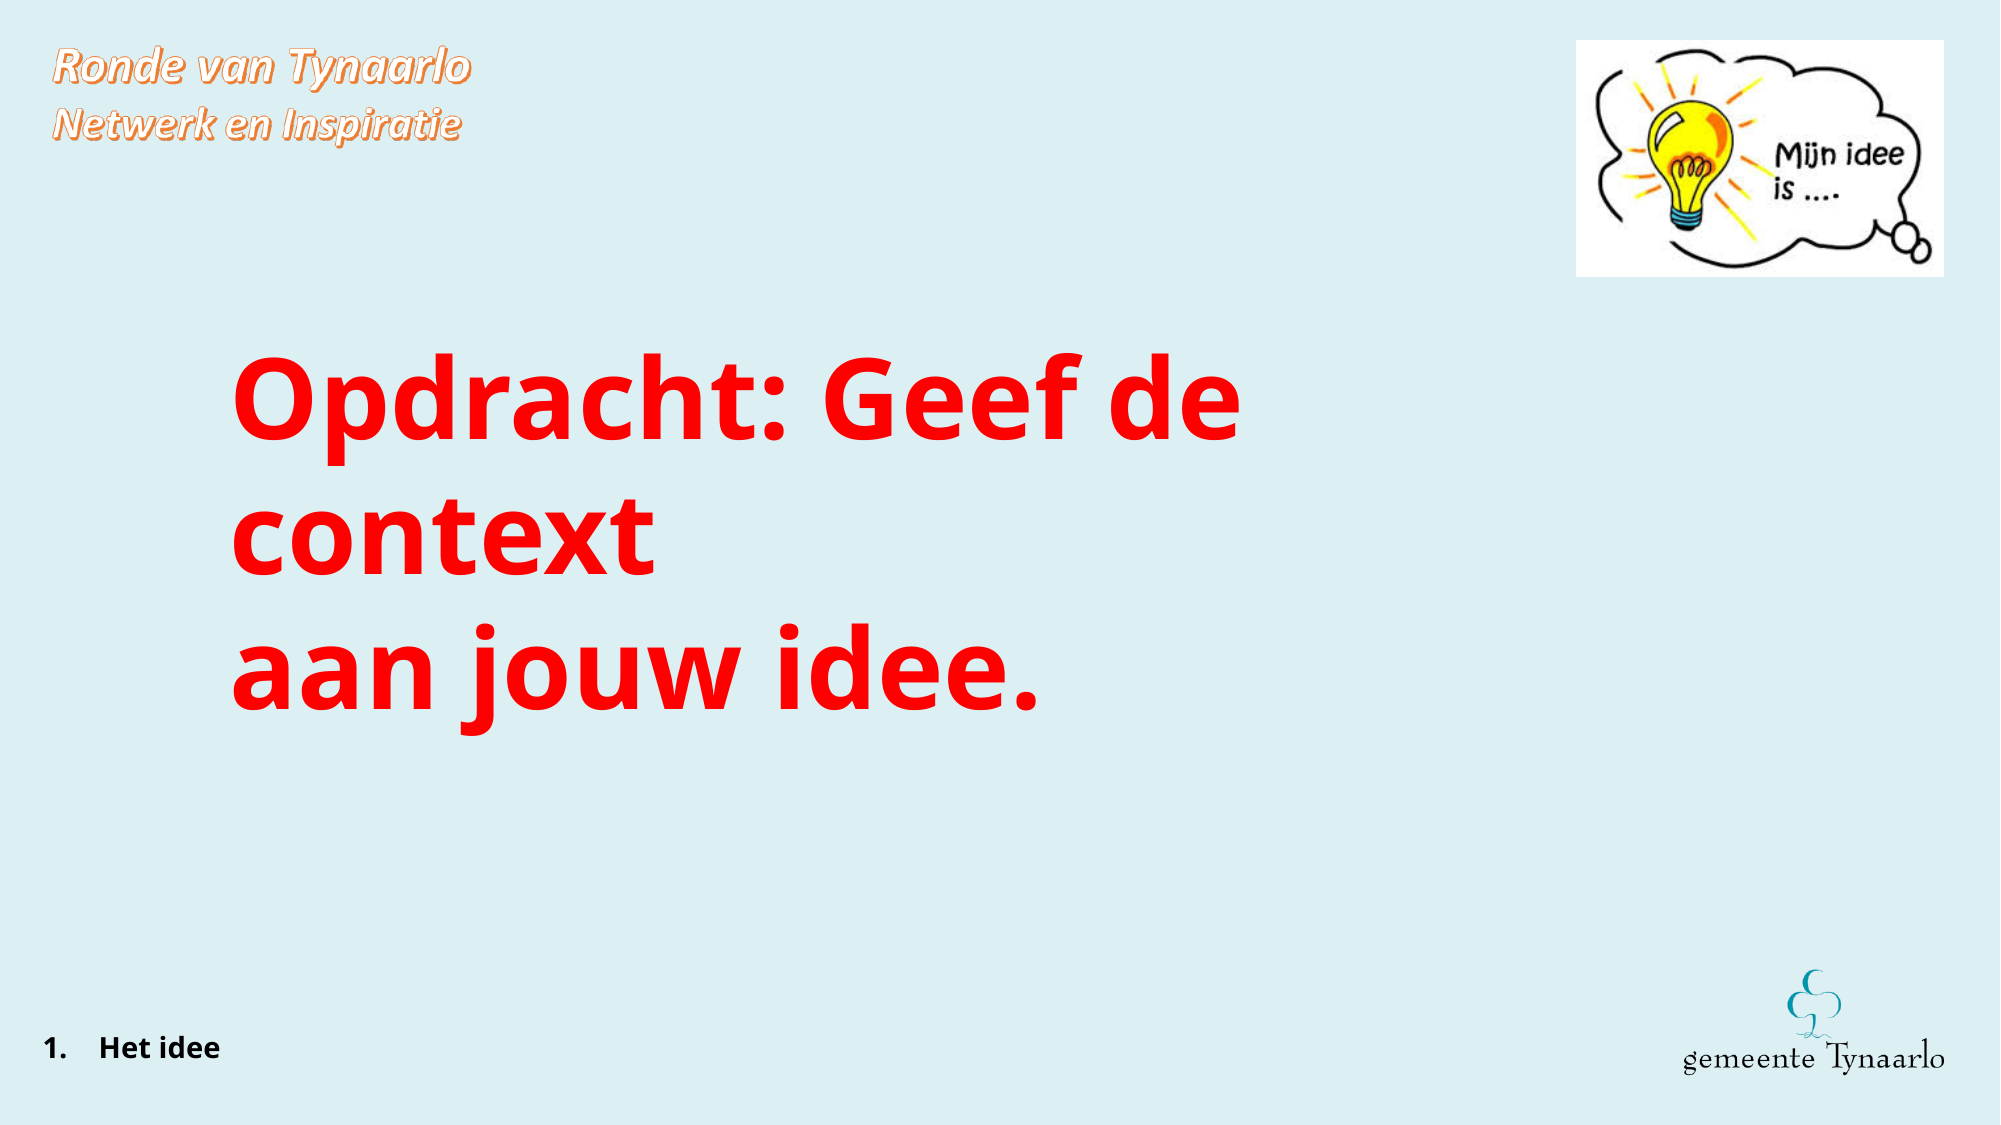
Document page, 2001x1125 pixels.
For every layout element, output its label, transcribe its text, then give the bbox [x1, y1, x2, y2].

text_box Het idee [27, 1021, 236, 1072]
text_box Opdracht: Geef de context aan jouw idee. [214, 319, 1643, 740]
picture [39, 26, 492, 159]
picture [1575, 39, 1944, 277]
picture [1684, 964, 1944, 1080]
